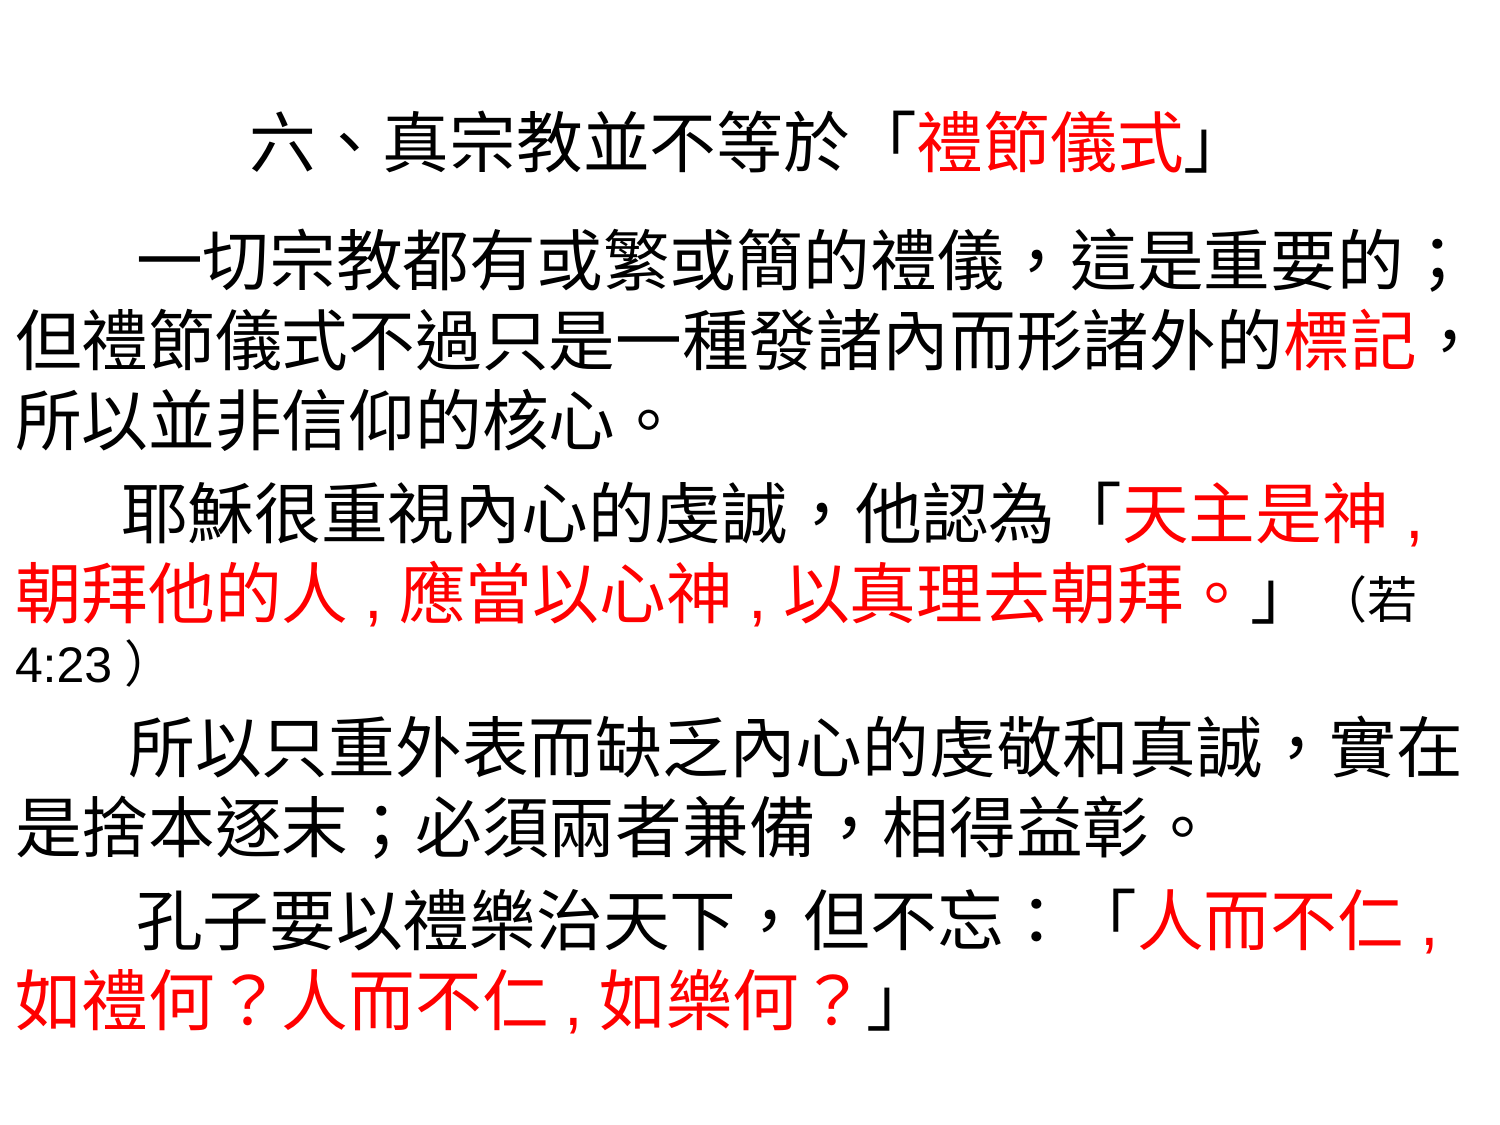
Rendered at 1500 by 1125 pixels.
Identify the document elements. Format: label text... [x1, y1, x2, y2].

subtitle 六、真宗教並不等於「禮節儀式」 一切宗教都有或繁或簡的禮儀，這是重要的；但禮節儀式不過只是一種發諸內而形諸外的標記，所以並非信仰的核心。 耶穌很重視內心的虔誠，他認為「天主是神,朝拜他的人,應當以心神,以真理去朝拜。」（若4:23） 所以只重外表而缺乏內心的虔敬和真誠，實在是捨本逐末；必須兩者兼備，相得益彰。 孔子要以禮樂治天下，但不忘：「人而不仁,如禮何？人而不仁,如樂何？」 [0, 0, 1500, 1125]
